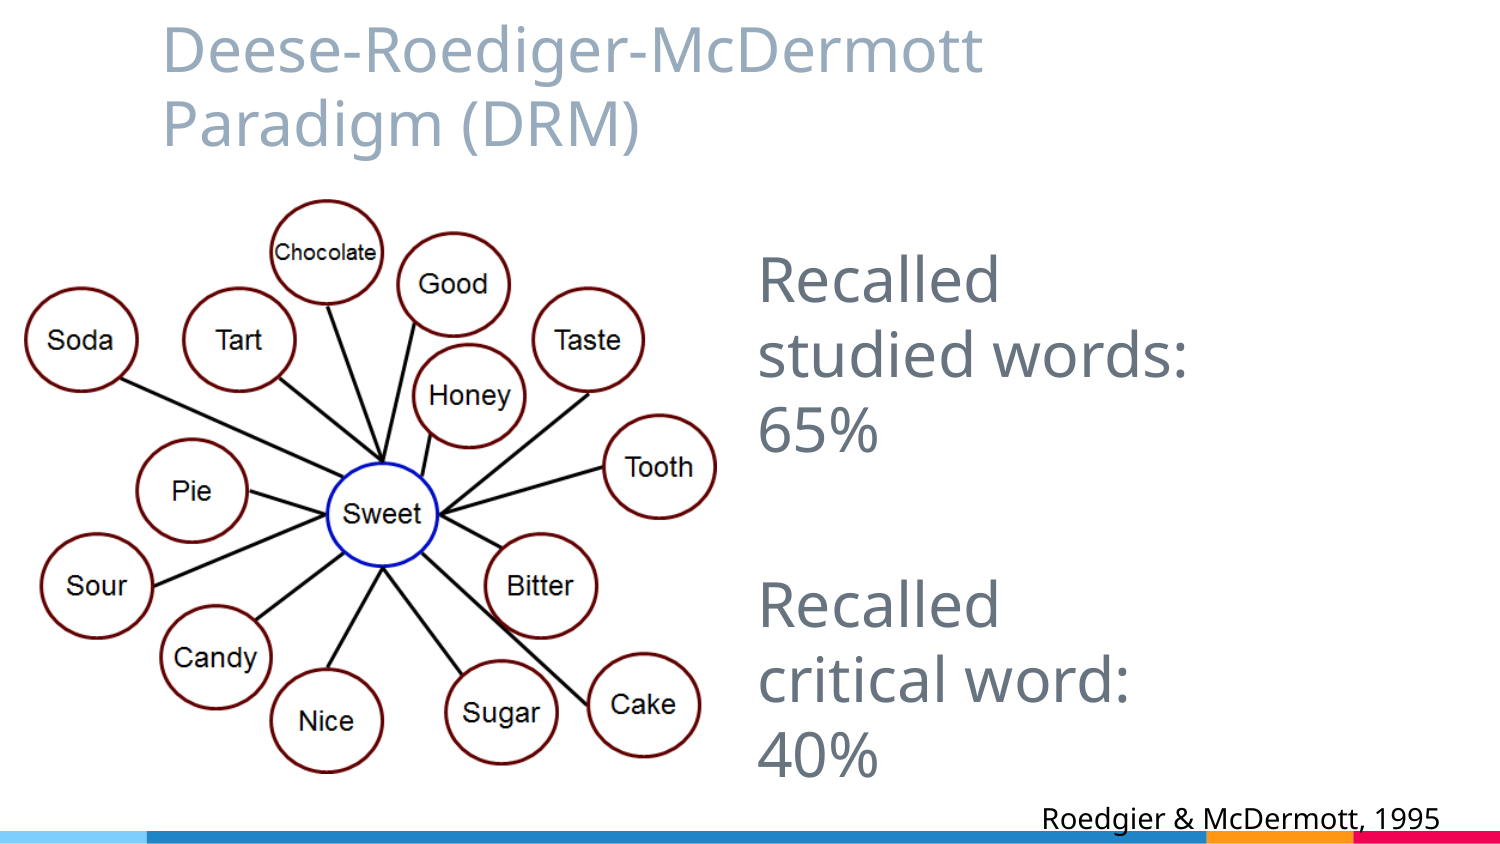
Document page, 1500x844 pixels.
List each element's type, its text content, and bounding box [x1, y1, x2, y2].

text_box Roedgier & McDermott, 1995 [1026, 785, 1484, 829]
picture [24, 199, 718, 774]
title Deese-Roediger-McDermott Paradigm (DRM) [146, 33, 1207, 175]
list Recalled studied words: 65% Recalled critical word: 40% [742, 225, 1207, 809]
